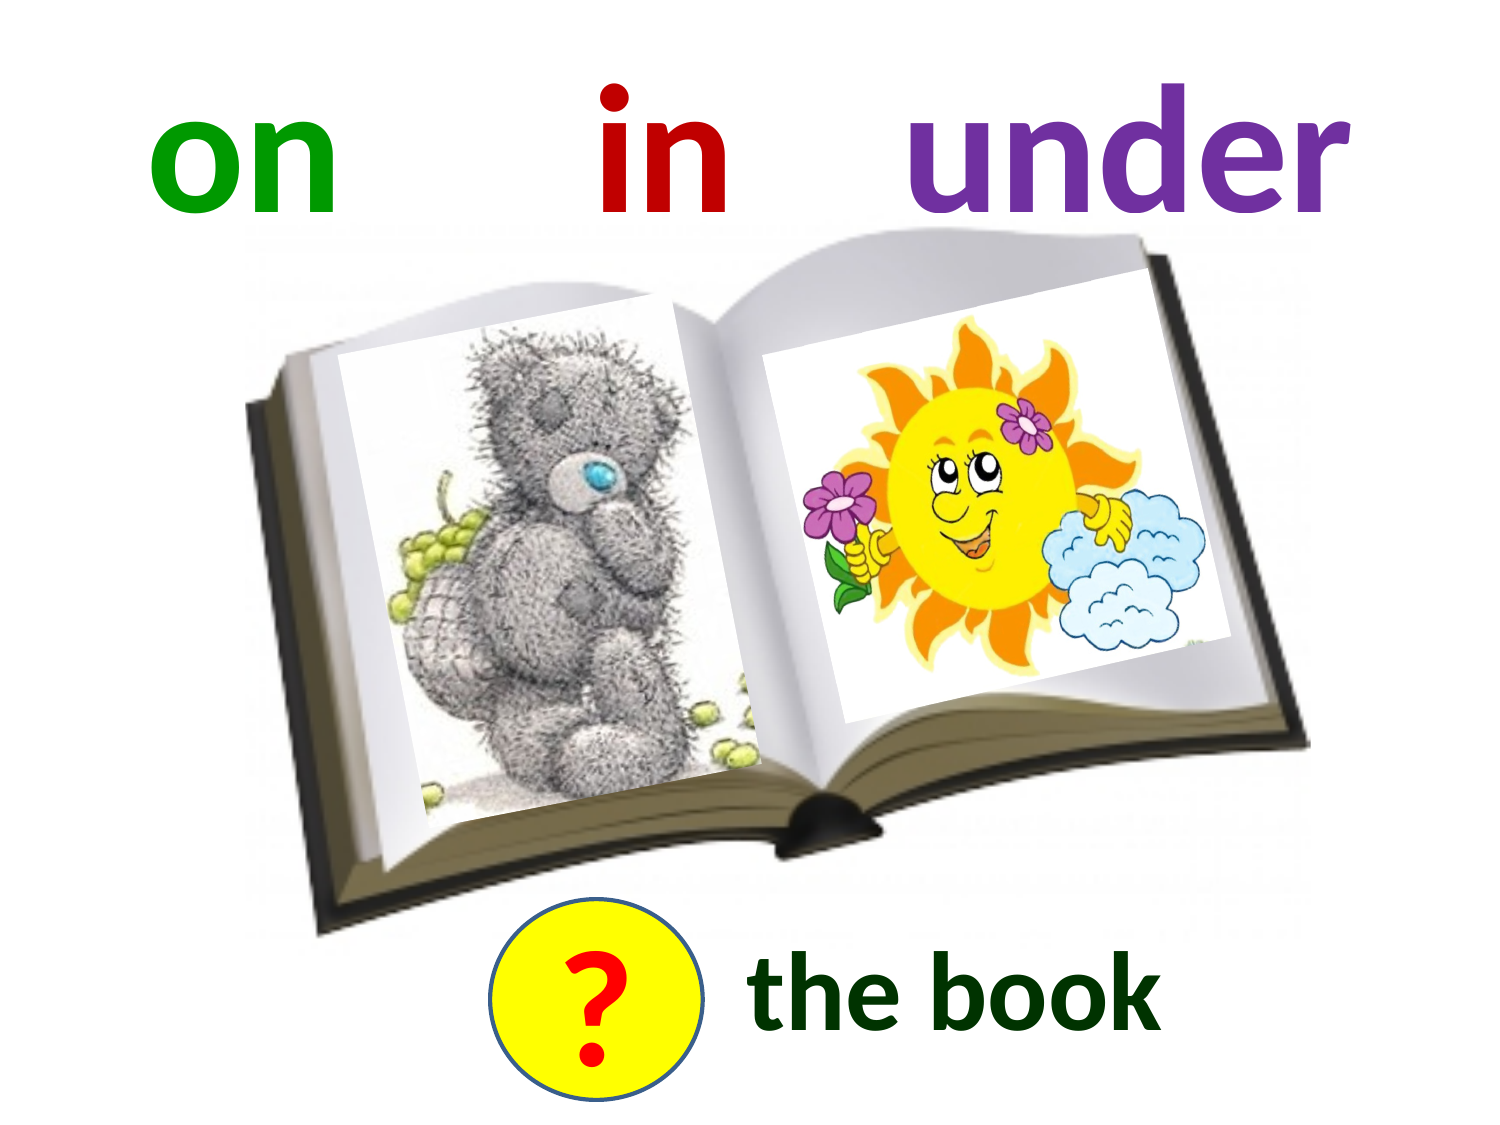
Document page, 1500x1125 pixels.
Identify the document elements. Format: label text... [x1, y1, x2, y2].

text_box ? [488, 987, 705, 1102]
picture [244, 213, 1311, 980]
title on in under [75, 45, 1425, 233]
text_box the book [631, 987, 1252, 1100]
